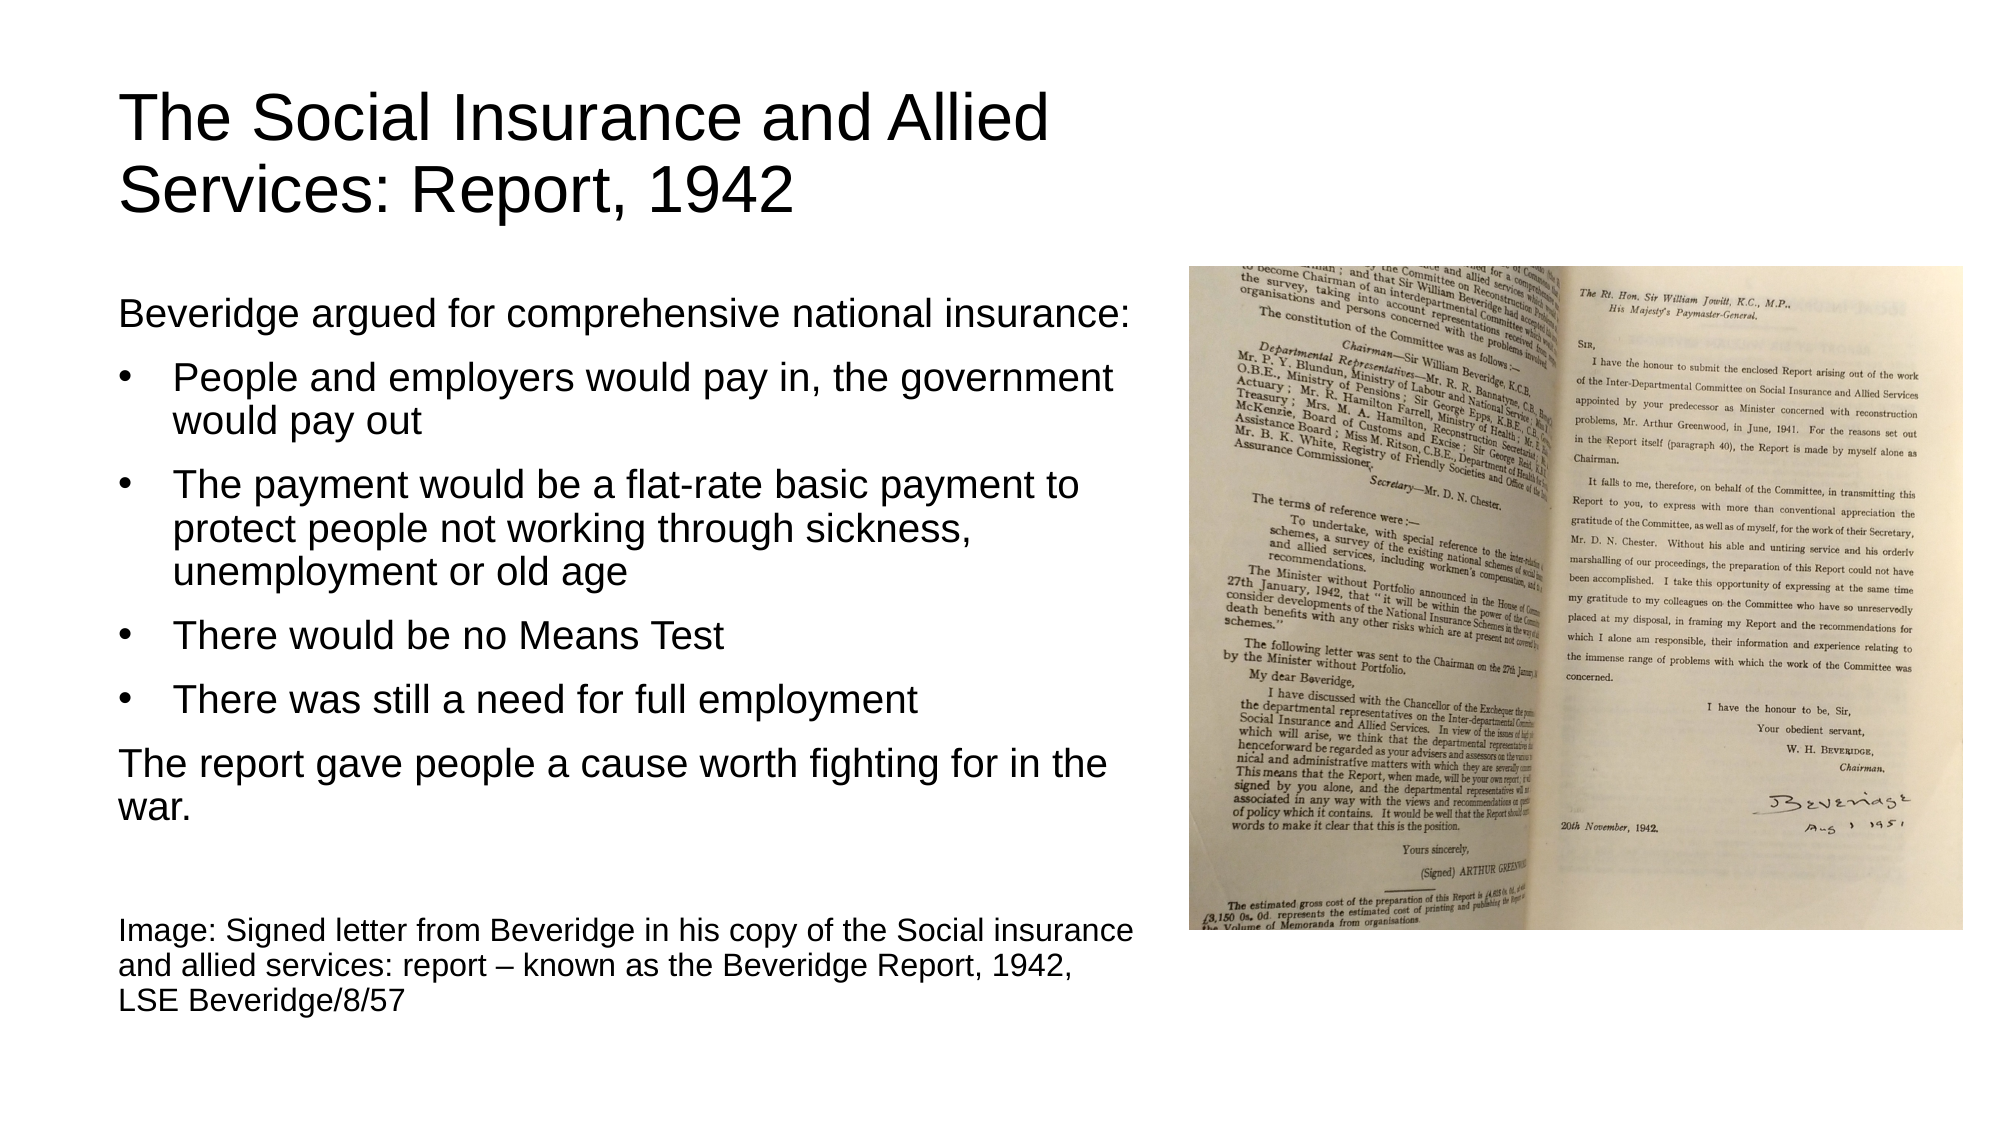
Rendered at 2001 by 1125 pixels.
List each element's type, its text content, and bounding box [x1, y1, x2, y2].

list Beveridge argued for comprehensive national insurance: People and employers would pay in, the government would pay out The payment would be a flat-rate basic payment to protect people not working through sickness, unemployment or old age There would be no Means Test There was still a need for full employment The report gave people a cause worth fighting for in the war. Image: Signed letter from Beveridge in his copy of the Social insurance and allied services: report – known as the Beveridge Report, 1942, LSE Beveridge/8/57 [103, 284, 1155, 1076]
title The Social Insurance and Allied Services: Report, 1942 [103, 52, 1155, 235]
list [1189, 266, 1963, 931]
